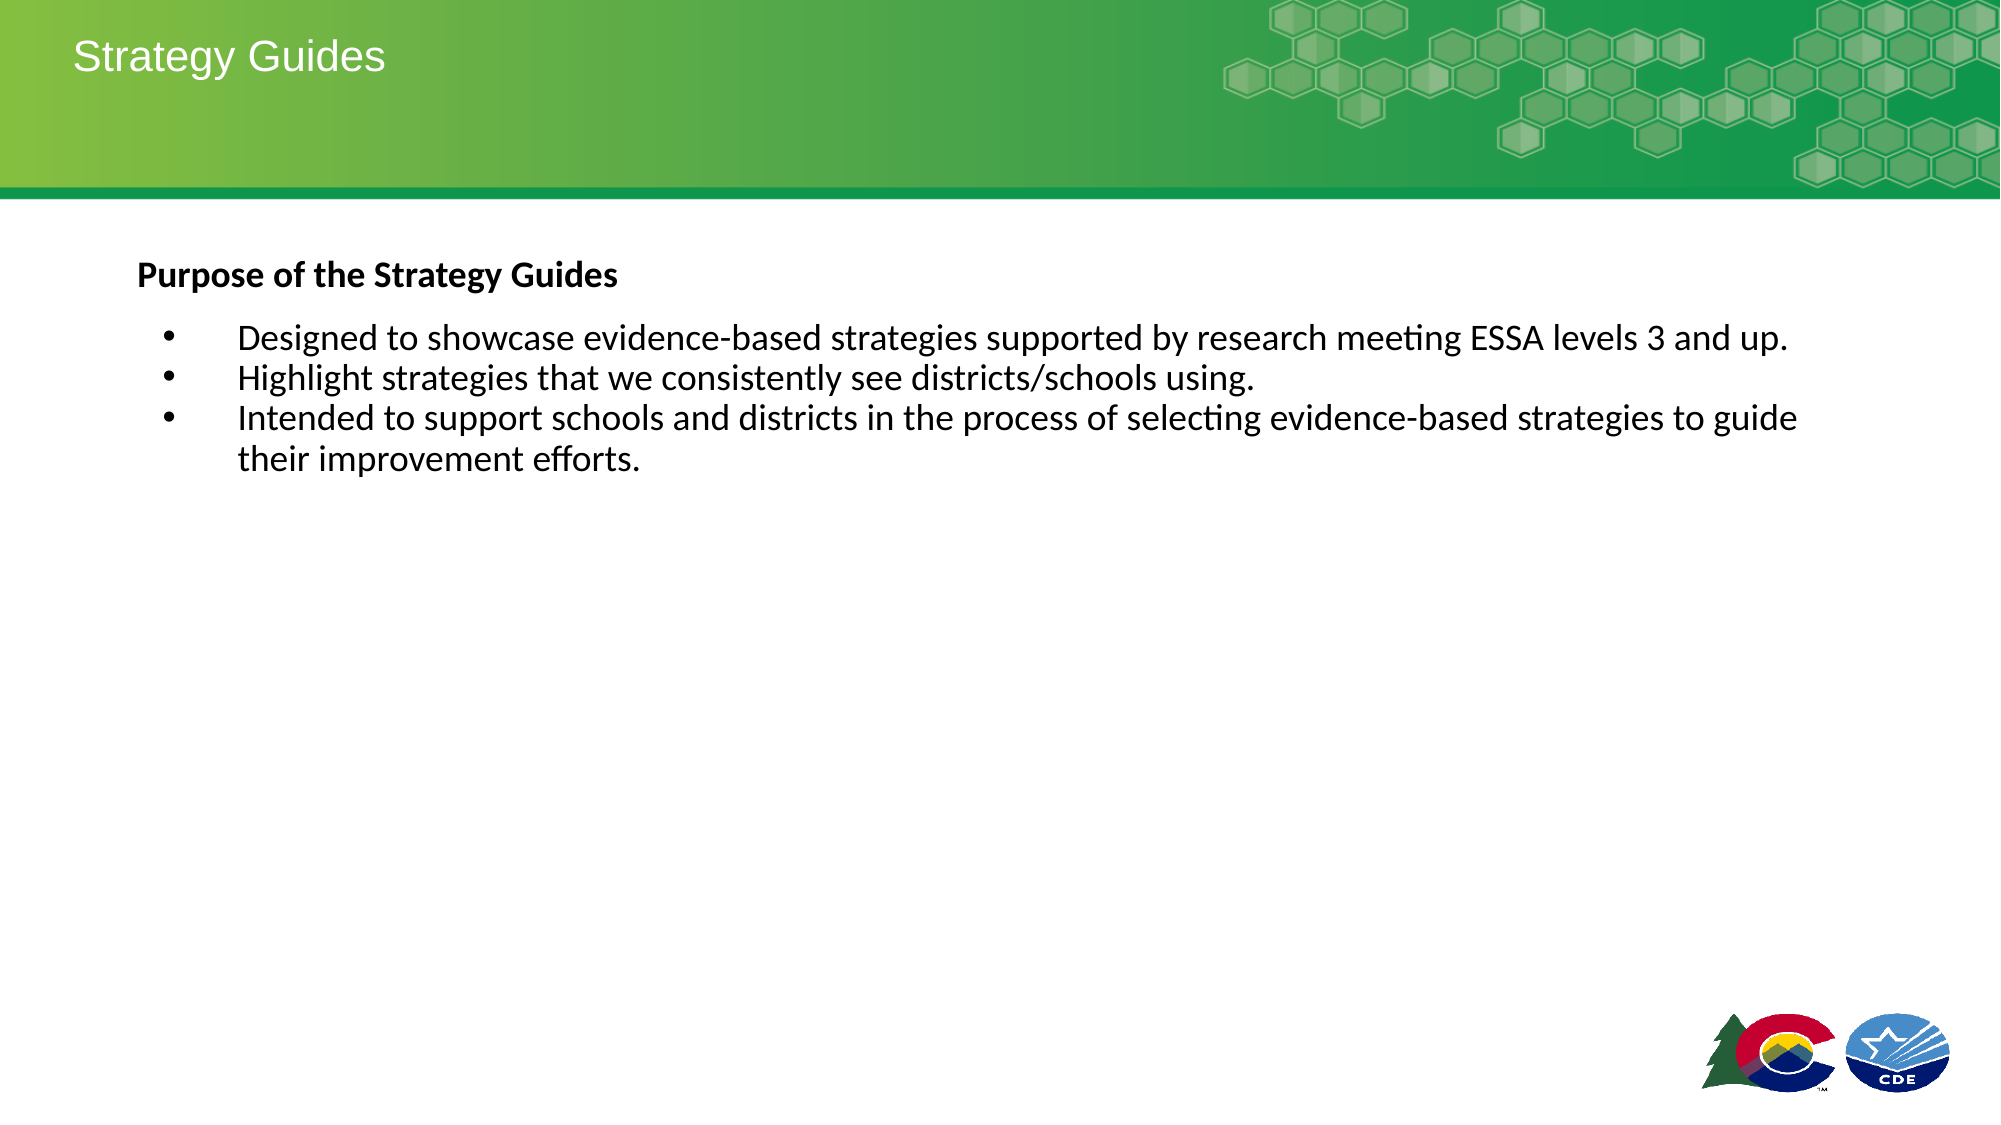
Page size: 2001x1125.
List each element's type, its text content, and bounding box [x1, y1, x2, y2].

title Strategy Guides [72, 33, 1549, 182]
picture [1700, 1012, 1950, 1093]
list Purpose of the Strategy Guides Designed to showcase evidence-based strategies supported by research meeting ESSA levels 3 and up. Highlight strategies that we consistently see districts/schools using. Intended to support schools and districts in the process of selecting evidence-based strategies to guide their improvement efforts. [137, 254, 1863, 969]
picture [0, 0, 2000, 200]
